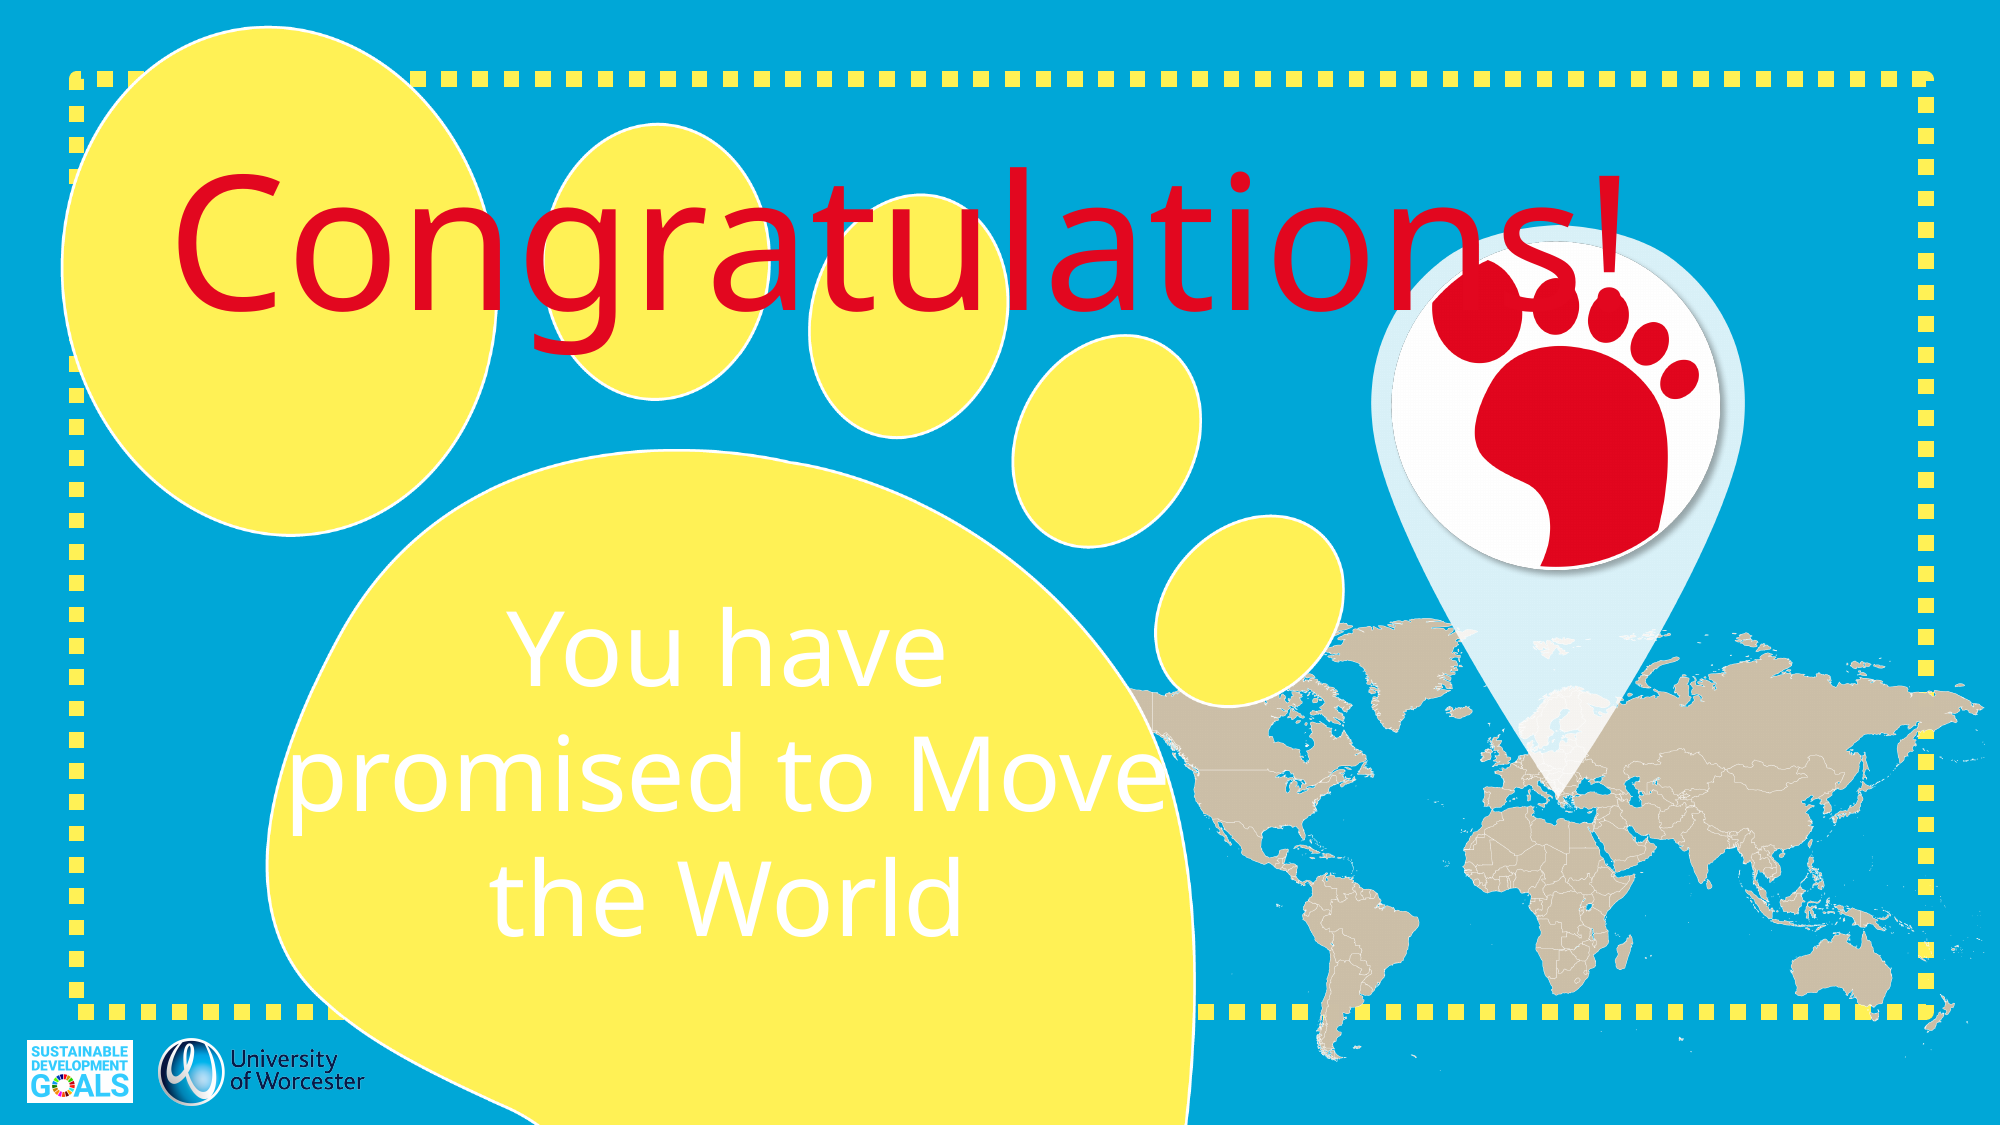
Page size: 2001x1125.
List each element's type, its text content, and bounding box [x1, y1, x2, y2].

picture [1199, 1005, 1213, 1019]
picture [1919, 849, 1933, 863]
picture [1319, 72, 1332, 86]
picture [442, 72, 456, 86]
picture [79, 1005, 93, 1019]
picture [70, 795, 83, 809]
picture [527, 123, 795, 400]
picture [1162, 72, 1176, 86]
picture [1387, 1005, 1400, 1019]
picture [755, 72, 769, 86]
picture [1225, 72, 1238, 86]
picture [260, 1081, 265, 1089]
picture [241, 1050, 245, 1066]
picture [70, 889, 83, 903]
picture [1919, 818, 1933, 831]
picture [1012, 335, 1201, 548]
picture [313, 1078, 322, 1089]
picture [70, 670, 83, 684]
picture [693, 72, 706, 86]
picture [279, 1057, 288, 1066]
picture [1773, 920, 1793, 925]
picture [70, 858, 83, 872]
picture [1230, 1005, 1244, 1019]
picture [232, 1050, 236, 1066]
picture [1449, 1005, 1463, 1019]
picture [70, 764, 83, 778]
picture [70, 921, 83, 934]
picture [70, 827, 83, 840]
picture [1919, 1005, 1933, 1019]
picture [880, 72, 894, 86]
picture [142, 1005, 155, 1019]
picture [1919, 912, 1933, 925]
picture [1293, 1005, 1307, 1019]
picture [70, 483, 83, 496]
picture [1037, 72, 1050, 86]
picture [1287, 72, 1301, 86]
picture [536, 72, 550, 86]
picture [1919, 880, 1933, 894]
picture [248, 1055, 252, 1067]
picture [28, 1041, 132, 1102]
picture [70, 420, 83, 434]
picture [279, 1079, 286, 1089]
picture [70, 107, 83, 121]
picture [358, 1077, 364, 1089]
picture [724, 72, 737, 86]
picture [253, 1055, 258, 1066]
picture [1919, 755, 1933, 769]
picture [505, 72, 518, 86]
picture [1606, 1005, 1620, 1019]
picture [567, 72, 581, 86]
picture [61, 26, 499, 536]
picture [1193, 72, 1207, 86]
picture [1068, 72, 1082, 86]
picture [1780, 888, 1804, 913]
picture [1152, 187, 1211, 311]
picture [1805, 906, 1816, 918]
picture [1888, 1005, 1901, 1019]
picture [1669, 1005, 1682, 1019]
picture [244, 1072, 249, 1089]
picture [70, 733, 83, 747]
picture [943, 72, 957, 86]
picture [70, 608, 83, 621]
picture [70, 545, 83, 559]
picture [1919, 786, 1933, 800]
picture [1131, 72, 1144, 86]
picture [1919, 943, 1933, 959]
picture [70, 983, 83, 997]
picture [159, 1039, 224, 1105]
picture [70, 639, 83, 653]
picture [231, 1078, 235, 1088]
picture [1052, 208, 1133, 311]
picture [336, 1074, 341, 1089]
picture [266, 225, 1982, 1125]
picture [1791, 933, 1892, 1021]
picture [1446, 707, 1472, 718]
picture [1636, 657, 1679, 688]
text_box [1345, 79, 1926, 618]
picture [1262, 1005, 1275, 1019]
picture [316, 1052, 323, 1067]
picture [70, 451, 83, 465]
picture [974, 72, 988, 86]
picture [1303, 873, 1419, 1060]
picture [1794, 1005, 1807, 1019]
picture [1835, 905, 1885, 931]
picture [818, 72, 831, 86]
picture [70, 72, 83, 89]
picture [1543, 1005, 1557, 1019]
picture [286, 1078, 290, 1088]
picture [1919, 974, 1933, 988]
picture [1919, 630, 1933, 644]
picture [1256, 72, 1270, 86]
picture [326, 1079, 332, 1088]
picture [1481, 750, 1492, 761]
picture [1575, 1005, 1588, 1019]
picture [1737, 633, 1757, 647]
picture [1481, 1005, 1494, 1019]
picture [1762, 1005, 1776, 1019]
picture [1925, 1013, 1943, 1031]
picture [599, 72, 612, 86]
picture [630, 72, 644, 86]
picture [1006, 72, 1019, 86]
picture [1919, 661, 1933, 675]
picture [70, 576, 83, 590]
picture [1233, 210, 1248, 309]
picture [301, 1078, 305, 1088]
picture [173, 1005, 186, 1019]
picture [1418, 1005, 1432, 1019]
picture [473, 72, 487, 86]
picture [1275, 208, 1345, 311]
picture [1825, 1005, 1839, 1019]
picture [267, 1005, 280, 1019]
picture [293, 1077, 299, 1089]
picture [661, 72, 675, 86]
picture [849, 72, 863, 86]
list Congratulations! [1345, 140, 1878, 360]
picture [110, 1005, 124, 1019]
picture [266, 1073, 271, 1084]
picture [1731, 1005, 1745, 1019]
picture [809, 168, 1026, 439]
picture [912, 72, 925, 86]
picture [1700, 1005, 1713, 1019]
picture [98, 72, 112, 86]
picture [345, 1078, 354, 1089]
picture [70, 514, 83, 527]
picture [298, 1005, 312, 1019]
picture [70, 702, 83, 715]
picture [1637, 1005, 1651, 1019]
picture [204, 1005, 218, 1019]
picture [1851, 662, 1870, 668]
picture [1616, 937, 1632, 969]
picture [70, 952, 83, 966]
picture [1099, 72, 1113, 86]
picture [1944, 1000, 1954, 1014]
picture [70, 138, 83, 152]
picture [1512, 1005, 1526, 1019]
title [0, 0, 2000, 1125]
picture [235, 1005, 249, 1019]
picture [1491, 738, 1510, 765]
picture [786, 72, 800, 86]
picture [70, 389, 83, 402]
picture [1231, 172, 1249, 192]
picture [1808, 858, 1824, 889]
picture [1300, 845, 1319, 853]
picture [1757, 644, 1770, 651]
picture [1832, 783, 1873, 823]
